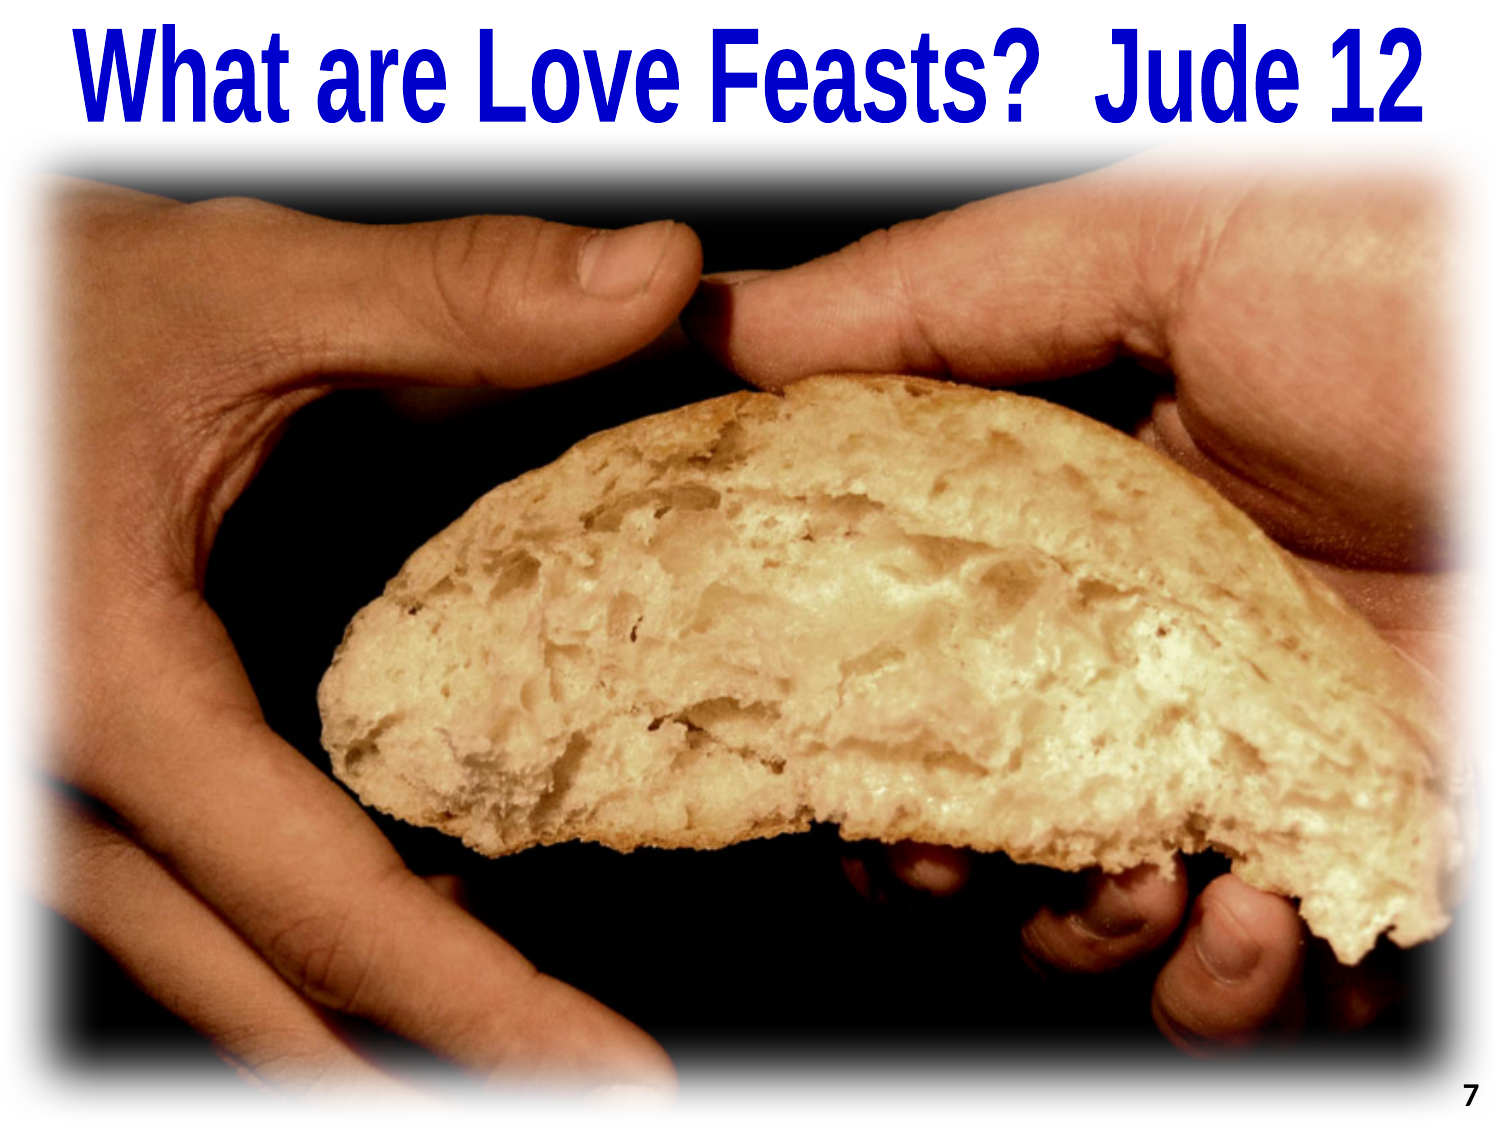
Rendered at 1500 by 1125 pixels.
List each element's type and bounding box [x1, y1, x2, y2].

picture [0, 128, 1500, 1125]
